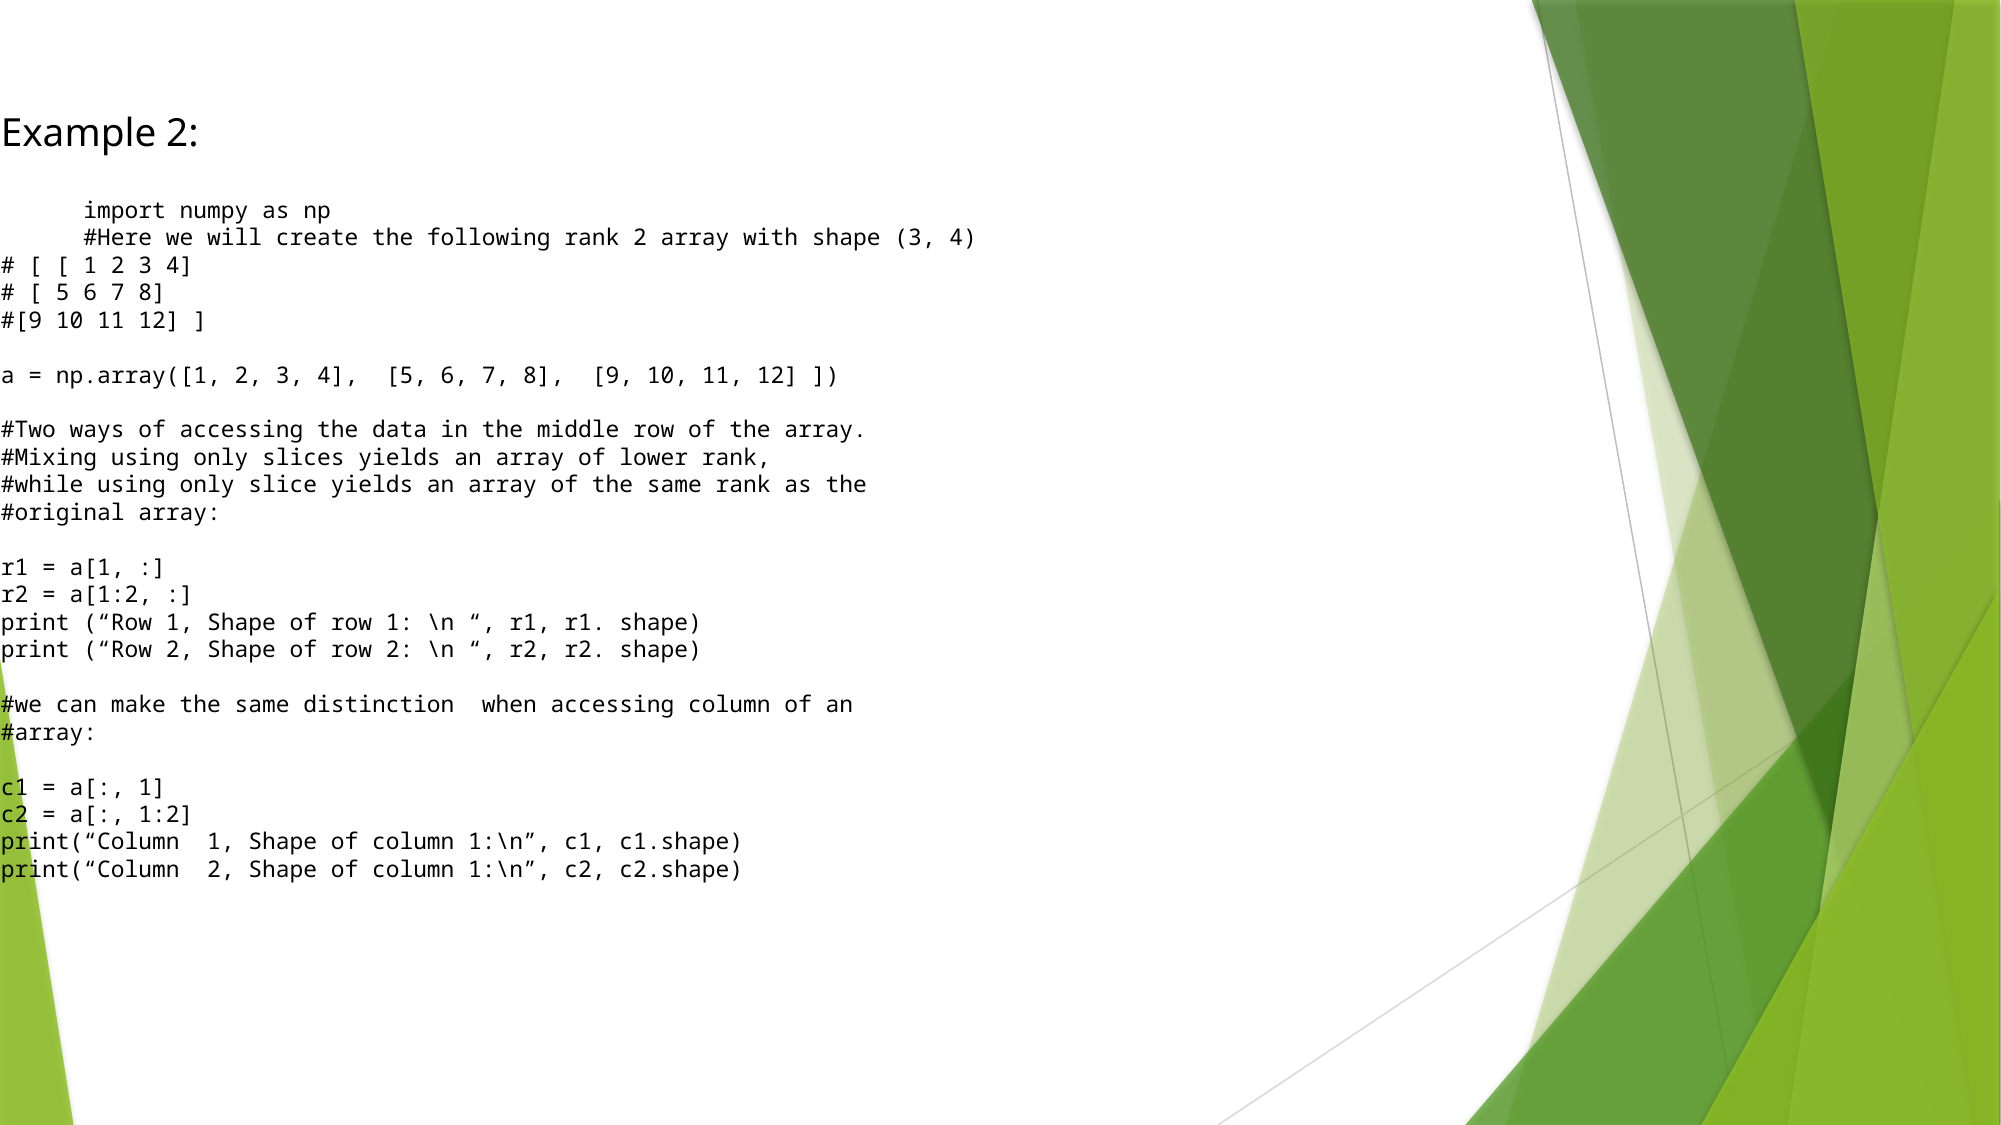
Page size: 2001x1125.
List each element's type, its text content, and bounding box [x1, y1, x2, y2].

title Example 2: import numpy as np #Here we will create the following rank 2 array with shape (3, 4) # [ [ 1 2 3 4] # [ 5 6 7 8] #[9 10 11 12] ] a = np.array([1, 2, 3, 4], [5, 6, 7, 8], [9, 10, 11, 12] ]) #Two ways of accessing the data in the middle row of the array. #Mixing using only slices yields an array of lower rank, #while using only slice yields an array of the same rank as the #original array: r1 = a[1, :] r2 = a[1:2, :] print (“Row 1, Shape of row 1: \n “, r1, r1. shape) print (“Row 2, Shape of row 2: \n “, r2, r2. shape) #we can make the same distinction when accessing column of an #array: c1 = a[:, 1] c2 = a[:, 1:2] print(“Column 1, Shape of column 1:\n”, c1, c1.shape) print(“Column 2, Shape of column 1:\n”, c2, c2.shape) [0, 99, 2000, 1125]
